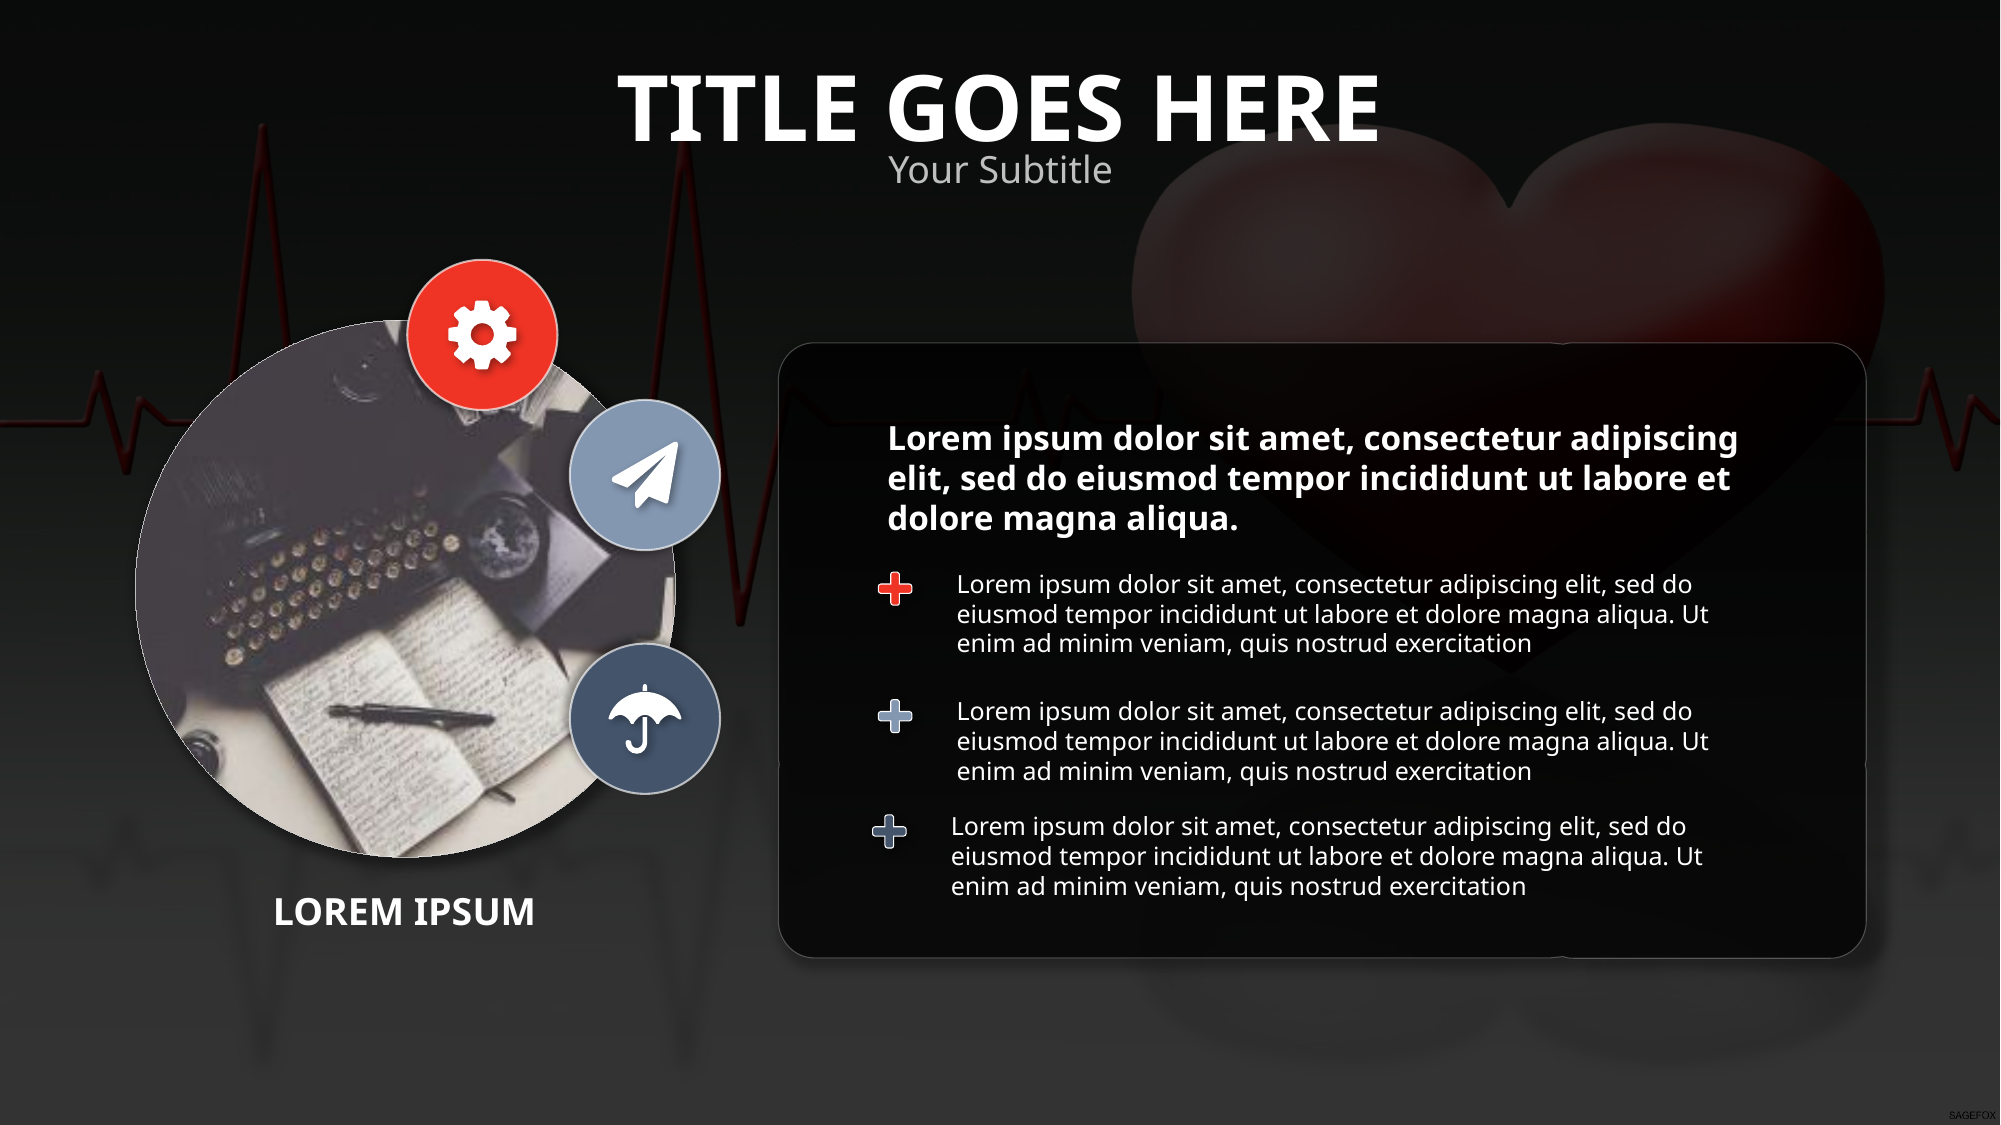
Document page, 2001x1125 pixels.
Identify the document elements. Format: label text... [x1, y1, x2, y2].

text_box Lorem ipsum dolor sit amet, consectetur adipiscing elit, sed do eiusmod tempor incididunt ut labore et dolore magna aliqua. Ut enim ad minim veniam, quis nostrud exercitation [946, 563, 1759, 663]
text_box [676, 405, 722, 545]
text_box [407, 258, 558, 320]
text_box [878, 699, 912, 733]
text_box [676, 649, 722, 789]
text_box Lorem ipsum dolor sit amet, consectetur adipiscing elit, sed do eiusmod tempor incididunt ut labore et dolore magna aliqua. Ut enim ad minim veniam, quis nostrud exercitation [946, 690, 1759, 791]
text_box [454, 300, 511, 320]
text_box [777, 341, 1868, 960]
text_box Lorem ipsum dolor sit amet, consectetur adipiscing elit, sed do eiusmod tempor incididunt ut labore et dolore magna aliqua. [872, 409, 1773, 545]
text_box [676, 707, 682, 720]
text_box LOREM IPSUM [133, 880, 676, 941]
text_box [872, 814, 907, 848]
text_box [878, 572, 912, 606]
picture [0, 0, 2001, 1125]
text_box Lorem ipsum dolor sit amet, consectetur adipiscing elit, sed do eiusmod tempor incididunt ut labore et dolore magna aliqua. Ut enim ad minim veniam, quis nostrud exercitation [940, 805, 1753, 906]
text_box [548, 42, 1452, 199]
